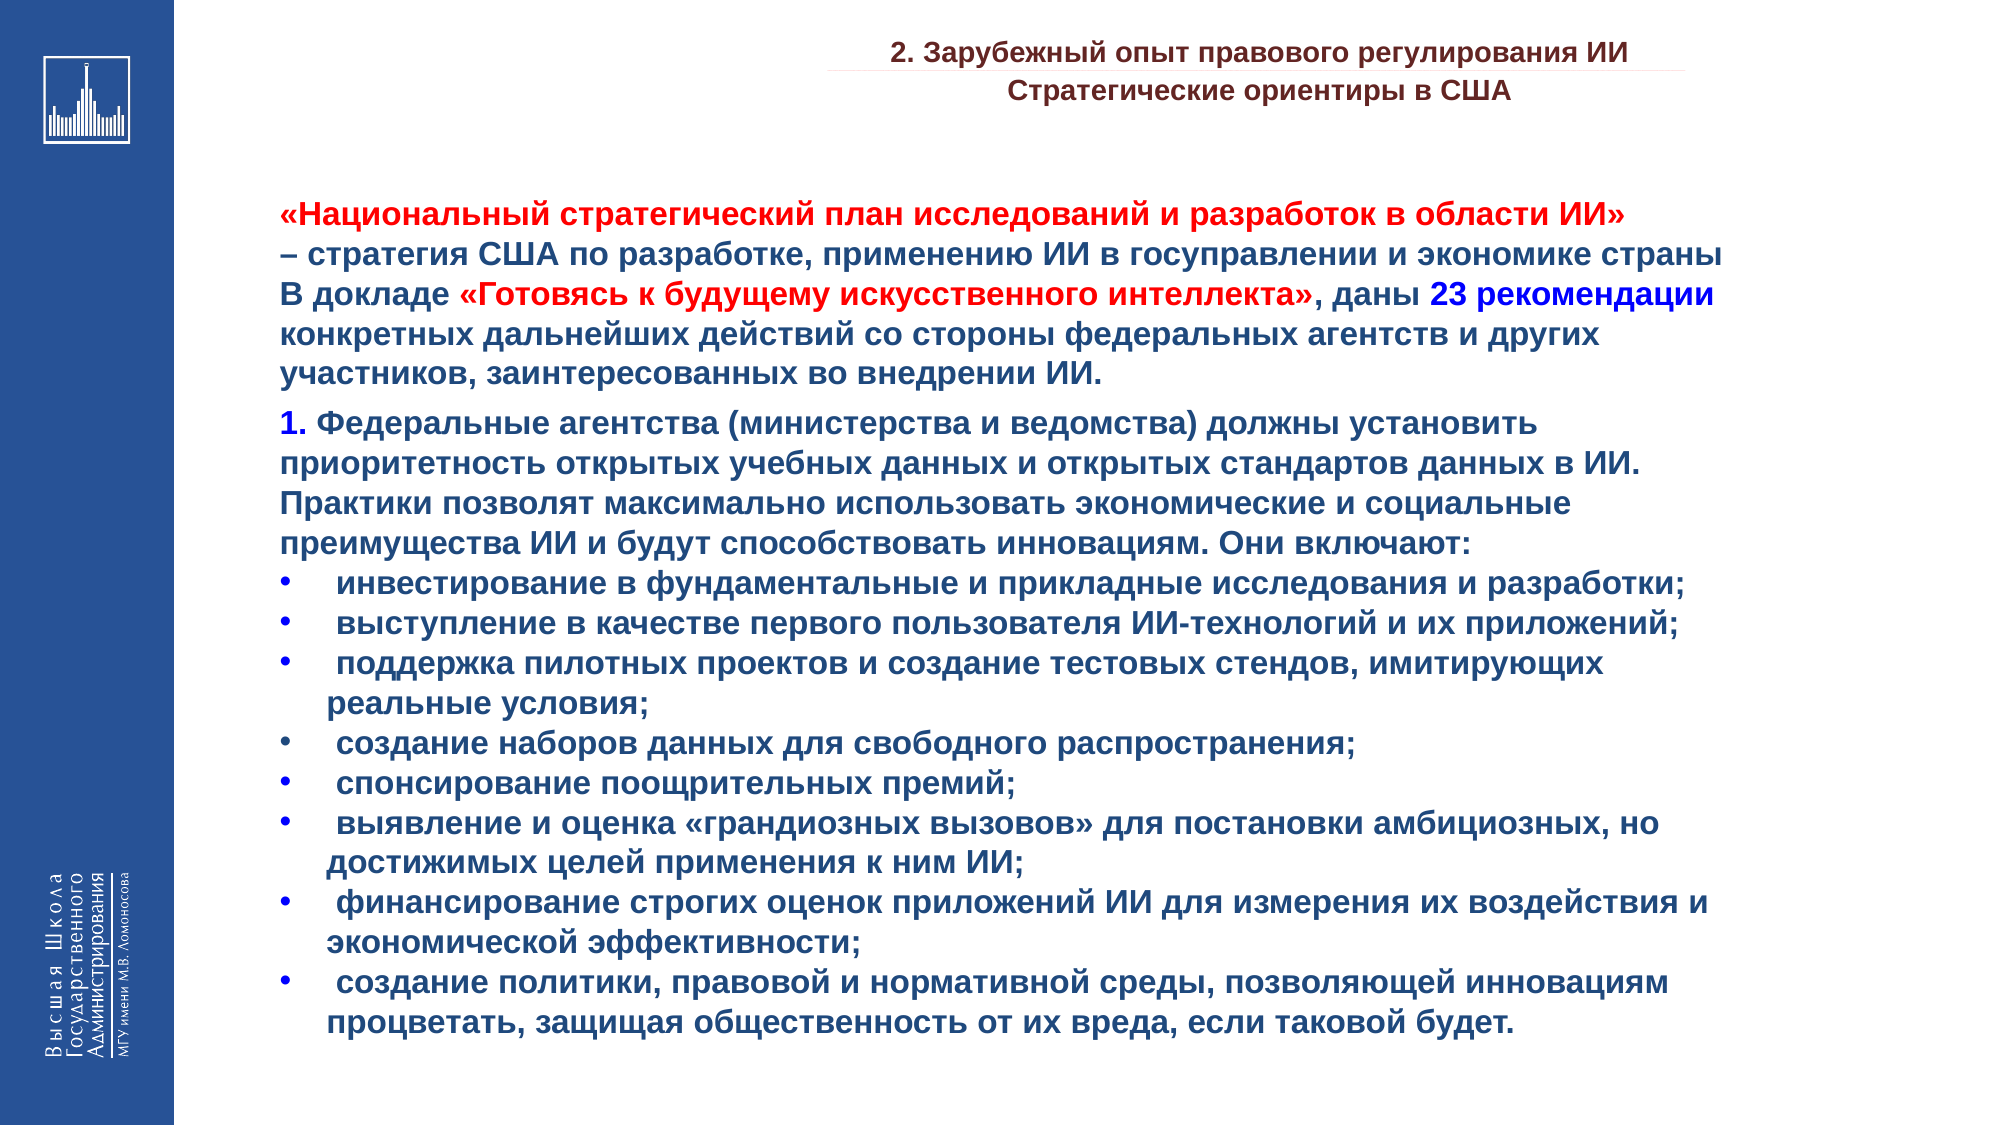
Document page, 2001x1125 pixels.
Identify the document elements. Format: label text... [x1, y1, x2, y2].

text_box 2. Зарубежный опыт правового регулирования ИИ _________________________________________________________________________________________________________________________________________________________________________________________________________________________________________________________________________________________________________________________________________________________________________________________________________________________________________________________________________________________________________________________________________________________________________________________________________________________________________________________________________________________________________________________________________________________________________________________________________________________________________________________________________________________________ Стратегические ориентиры в США [787, 14, 1733, 126]
picture [43, 56, 131, 144]
text_box «Национальный стратегический план исследований и разработок в области ИИ» – стратегия США по разработке, применению ИИ в госуправлении и экономике страны В докладе «Готовясь к будущему искусственного интеллекта», даны 23 рекомендации конкретных дальнейших действий со стороны федеральных агентств и других участников, заинтересованных во внедрении ИИ. 1. Федеральные агентства (министерства и ведомства) должны установить приоритетность открытых учебных данных и открытых стандартов данных в ИИ. Практики позволят максимально использовать экономические и социальные преимущества ИИ и будут способствовать инновациям. Они включают: инвестирование в фундаментальные и прикладные исследования и разработки; выступление в качестве первого пользователя ИИ-технологий и их приложений; поддержка пилотных проектов и создание тестовых стендов, имитирующих реальные условия; создание наборов данных для свободного распространения; спонсирование поощрительных премий; выявление и оценка «грандиозных вызовов» для постановки амбициозных, но достижимых целей применения к ним ИИ; финансирование строгих оценок приложений ИИ для измерения их воздействия и экономической эффективности; создание политики, правовой и нормативной среды, позволяющей инновациям процветать, защищая общественность от их вреда, если таковой будет. [264, 184, 1750, 1059]
